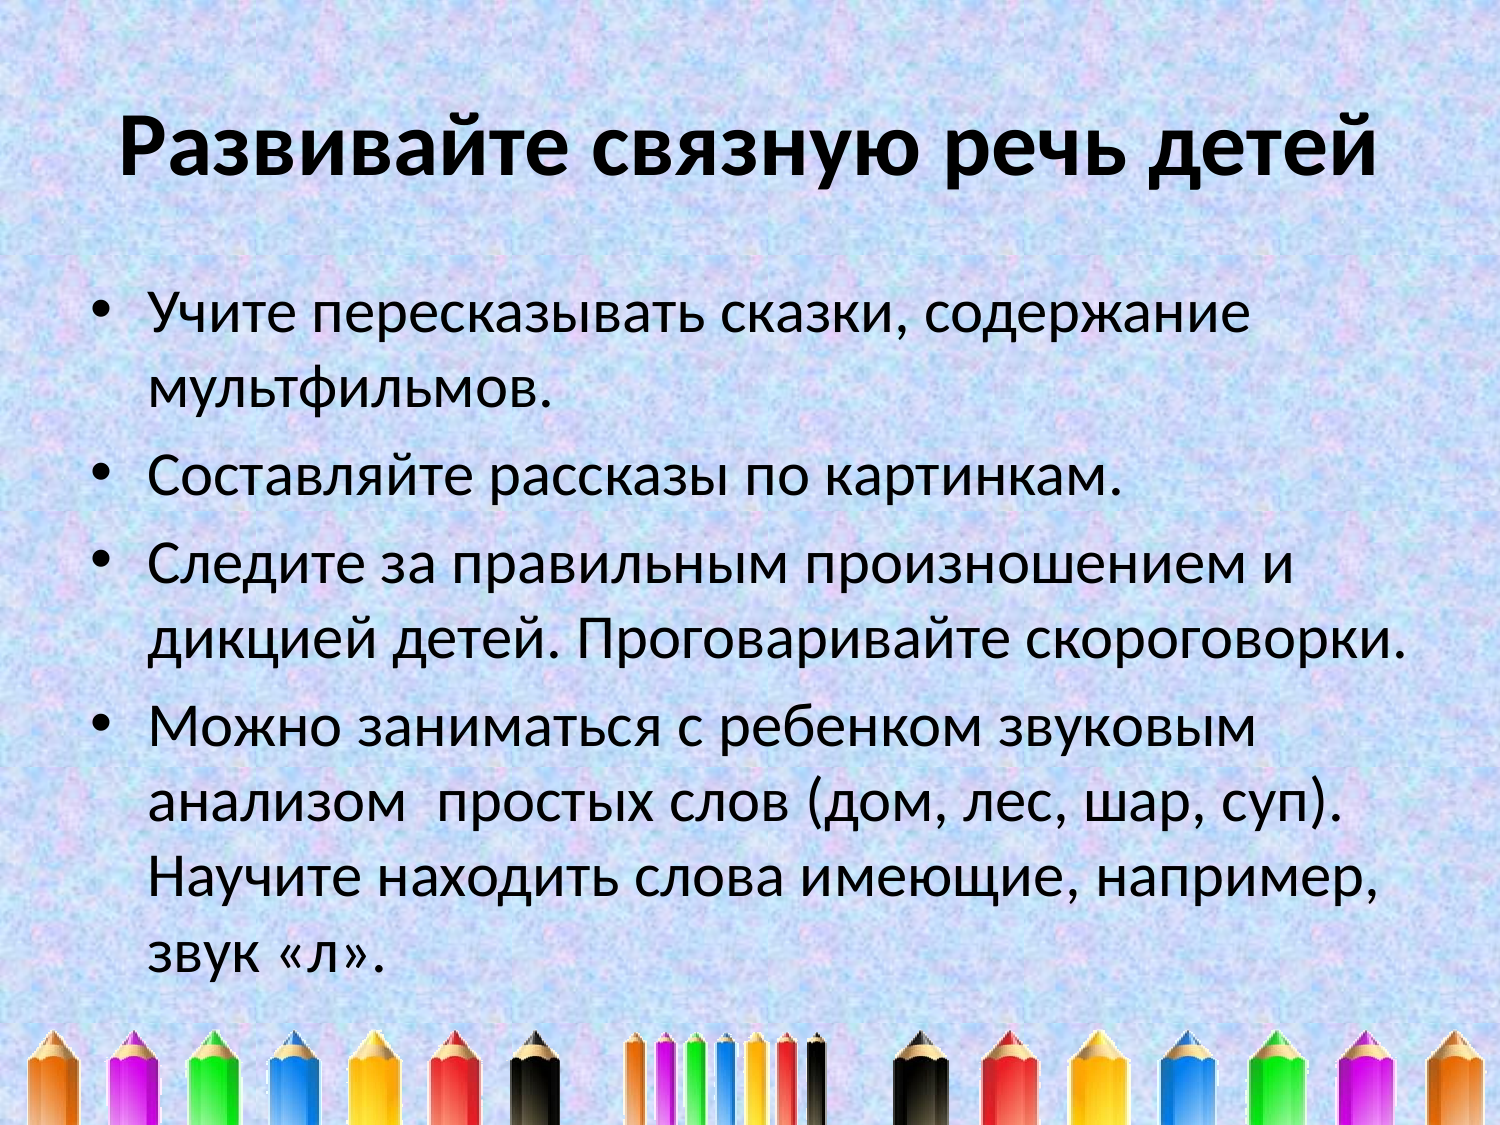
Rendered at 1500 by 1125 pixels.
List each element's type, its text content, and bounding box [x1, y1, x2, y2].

list Учите пересказывать сказки, содержание мультфильмов. Составляйте рассказы по картинкам. Следите за правильным произношением и дикцией детей. Проговаривайте скороговорки. Можно заниматься с ребенком звуковым анализом простых слов (дом, лес, шар, суп). Научите находить слова имеющие, например, звук «л». [75, 262, 1425, 1005]
title Развивайте связную речь детей [75, 45, 1425, 233]
picture [0, 0, 1500, 1125]
